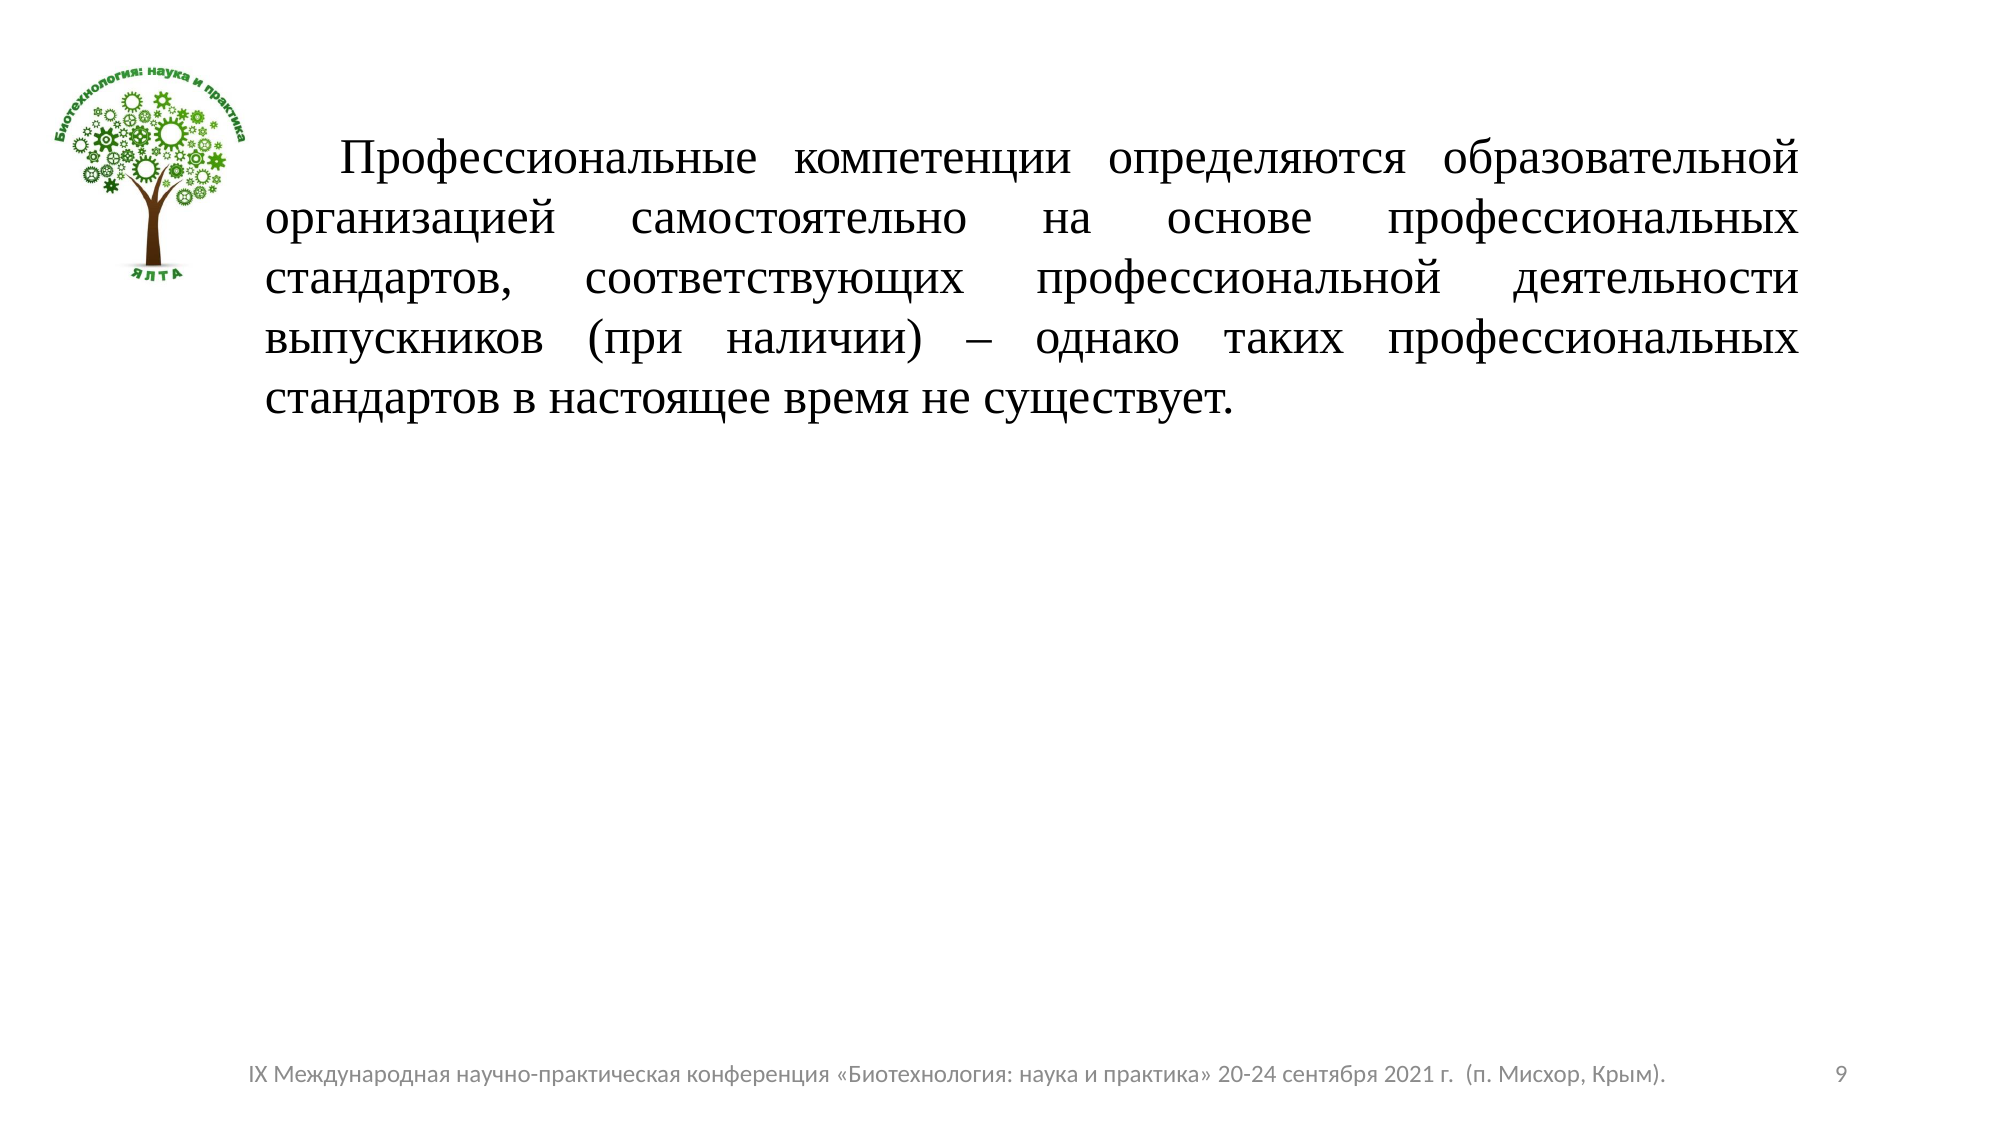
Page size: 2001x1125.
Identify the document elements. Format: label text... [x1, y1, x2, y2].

subtitle Профессиональные компетенции определяются образовательной организацией самостоятельно на основе профессиональных стандартов, соответствующих профессиональной деятельности выпускников (при наличии) – однако таких профессиональных стандартов в настоящее время не существует. [249, 115, 1815, 458]
slide_number 9 [1803, 1042, 1863, 1103]
footer IX Международная научно-практическая конференция «Биотехнология: наука и практика» 20-24 сентября 2021 г. (п. Мисхор, Крым). [114, 1042, 1803, 1103]
picture [46, 66, 250, 287]
